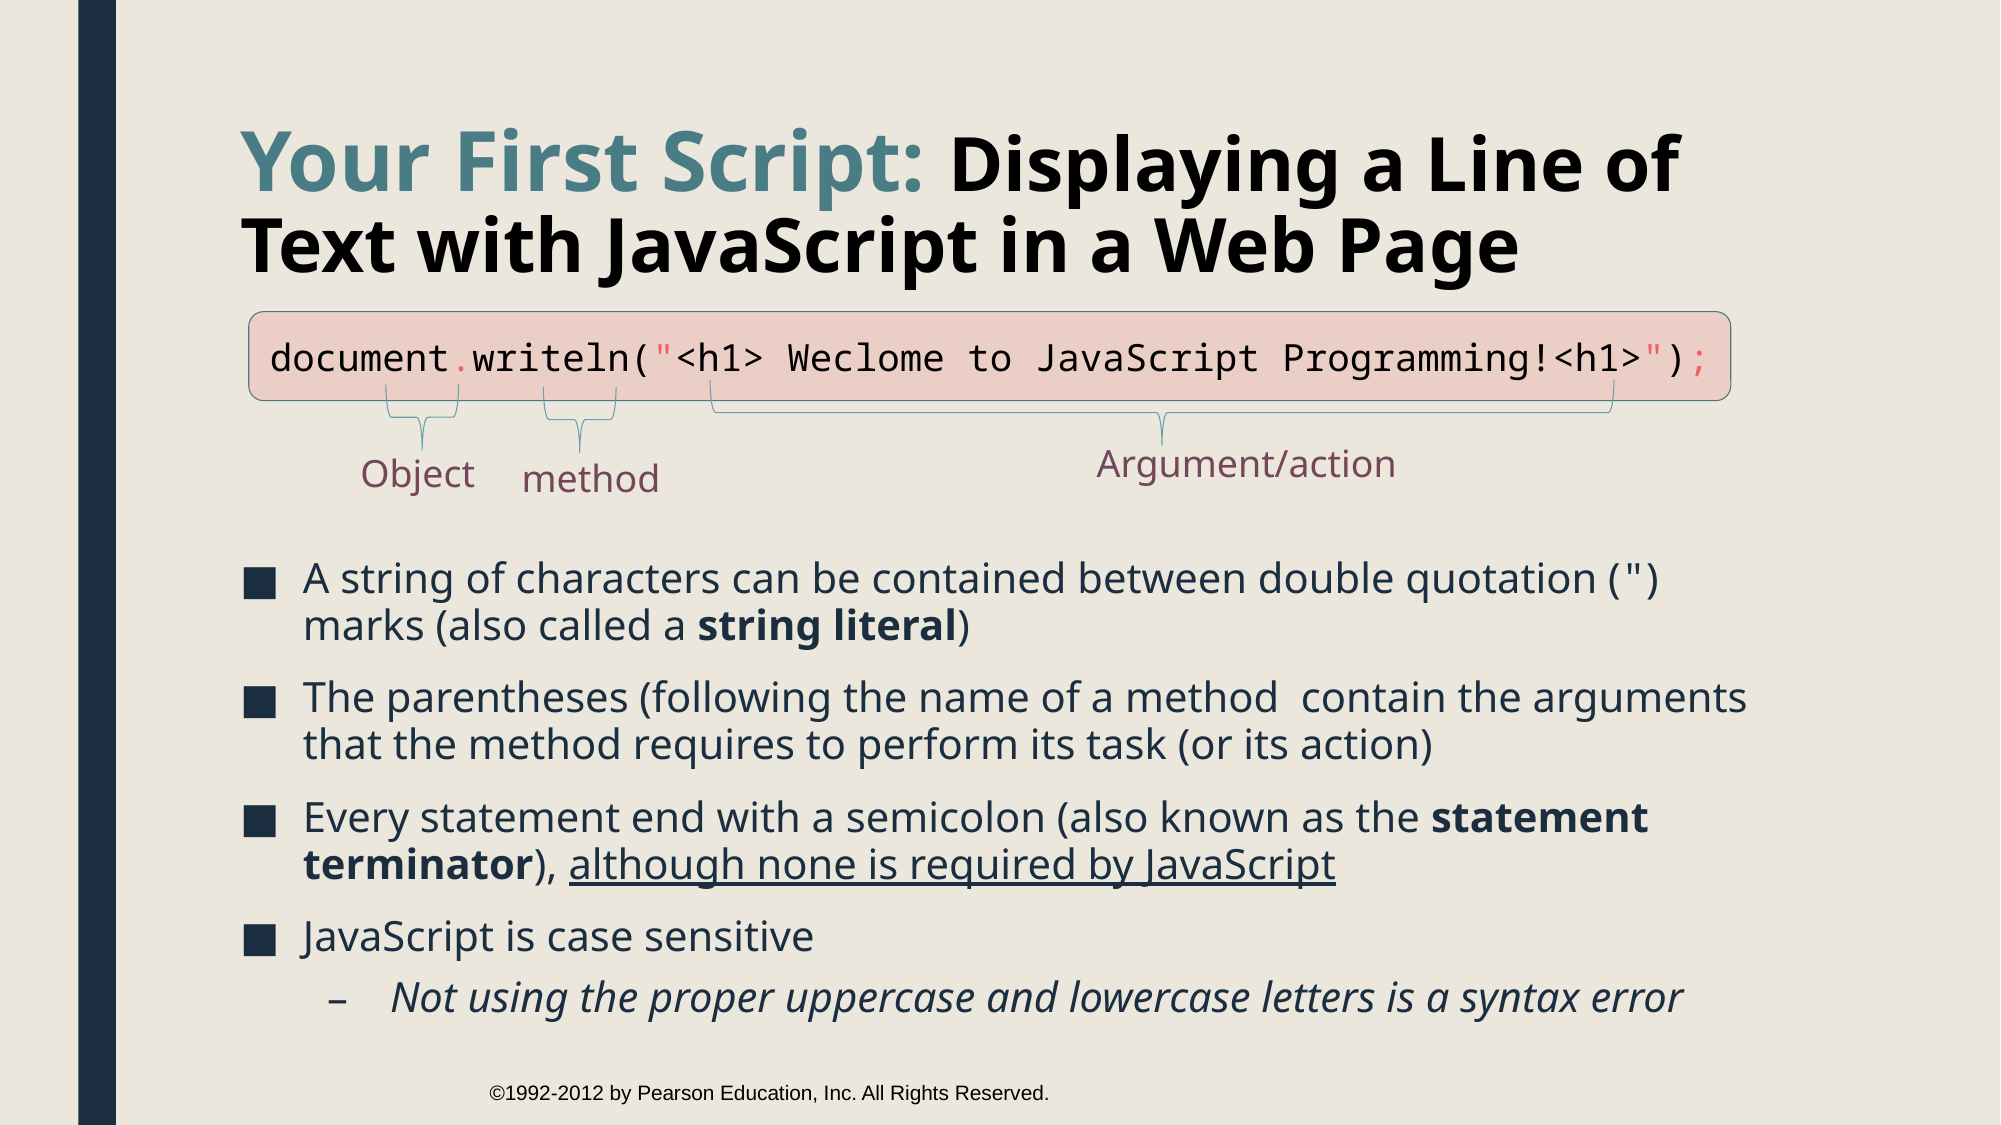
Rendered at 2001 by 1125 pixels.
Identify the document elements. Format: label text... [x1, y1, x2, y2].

title Your First Script: Displaying a Line of Text with JavaScript in a Web Page [225, 112, 1800, 357]
text_box method [506, 447, 676, 508]
footer ©1992-2012 by Pearson Education, Inc. All Rights Reserved. [474, 1058, 1505, 1125]
text_box Argument/action [1081, 432, 1412, 493]
text_box [709, 379, 1615, 432]
text_box [385, 384, 460, 442]
text_box [542, 386, 617, 447]
text_box document.writeln("<h1> Weclome to JavaScript Programming!<h1>"); [245, 308, 1734, 404]
text_box Object [345, 442, 490, 503]
list A string of characters can be contained between double quotation (") marks (also called a string literal) The parentheses (following the name of a method contain the arguments that the method requires to perform its task (or its action) Every statement end with a semicolon (also known as the statement terminator), although none is required by JavaScript JavaScript is case sensitive Not using the proper uppercase and lowercase letters is a syntax error [225, 473, 1800, 1079]
